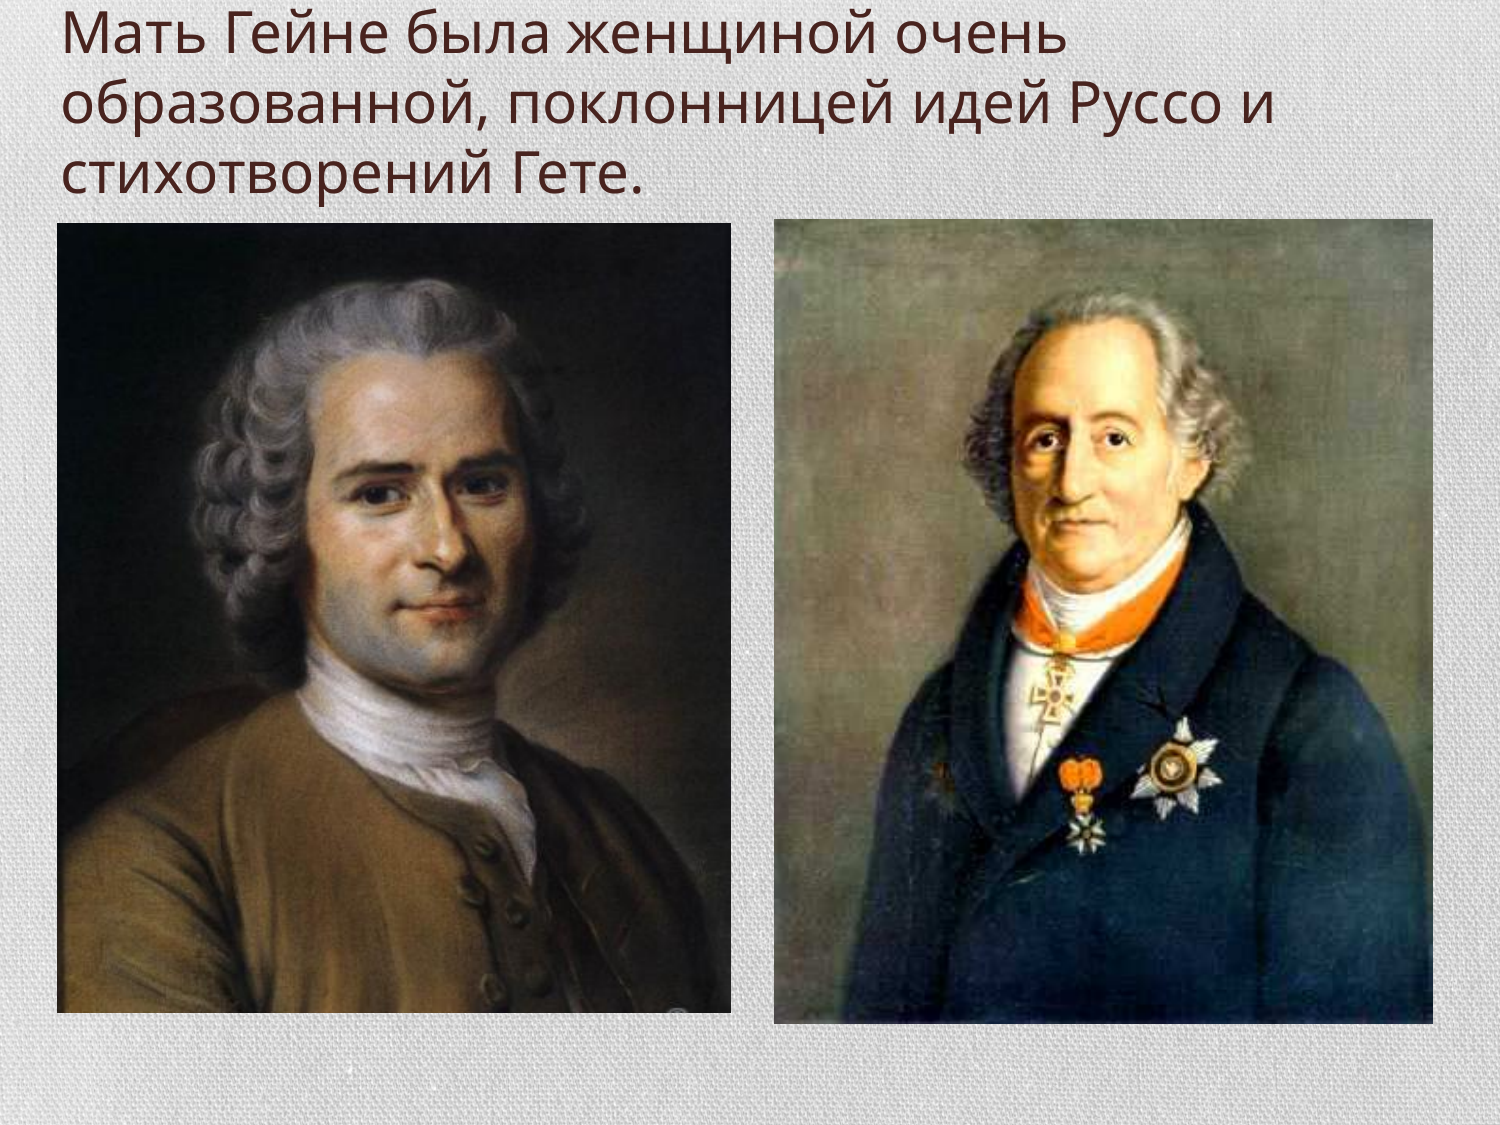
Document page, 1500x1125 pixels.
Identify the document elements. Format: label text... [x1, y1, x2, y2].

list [773, 219, 1433, 1024]
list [56, 223, 731, 1013]
title Мать Гейне была женщиной очень образованной, поклонницей идей Руссо и стихотворений Гете. [45, 30, 1455, 213]
